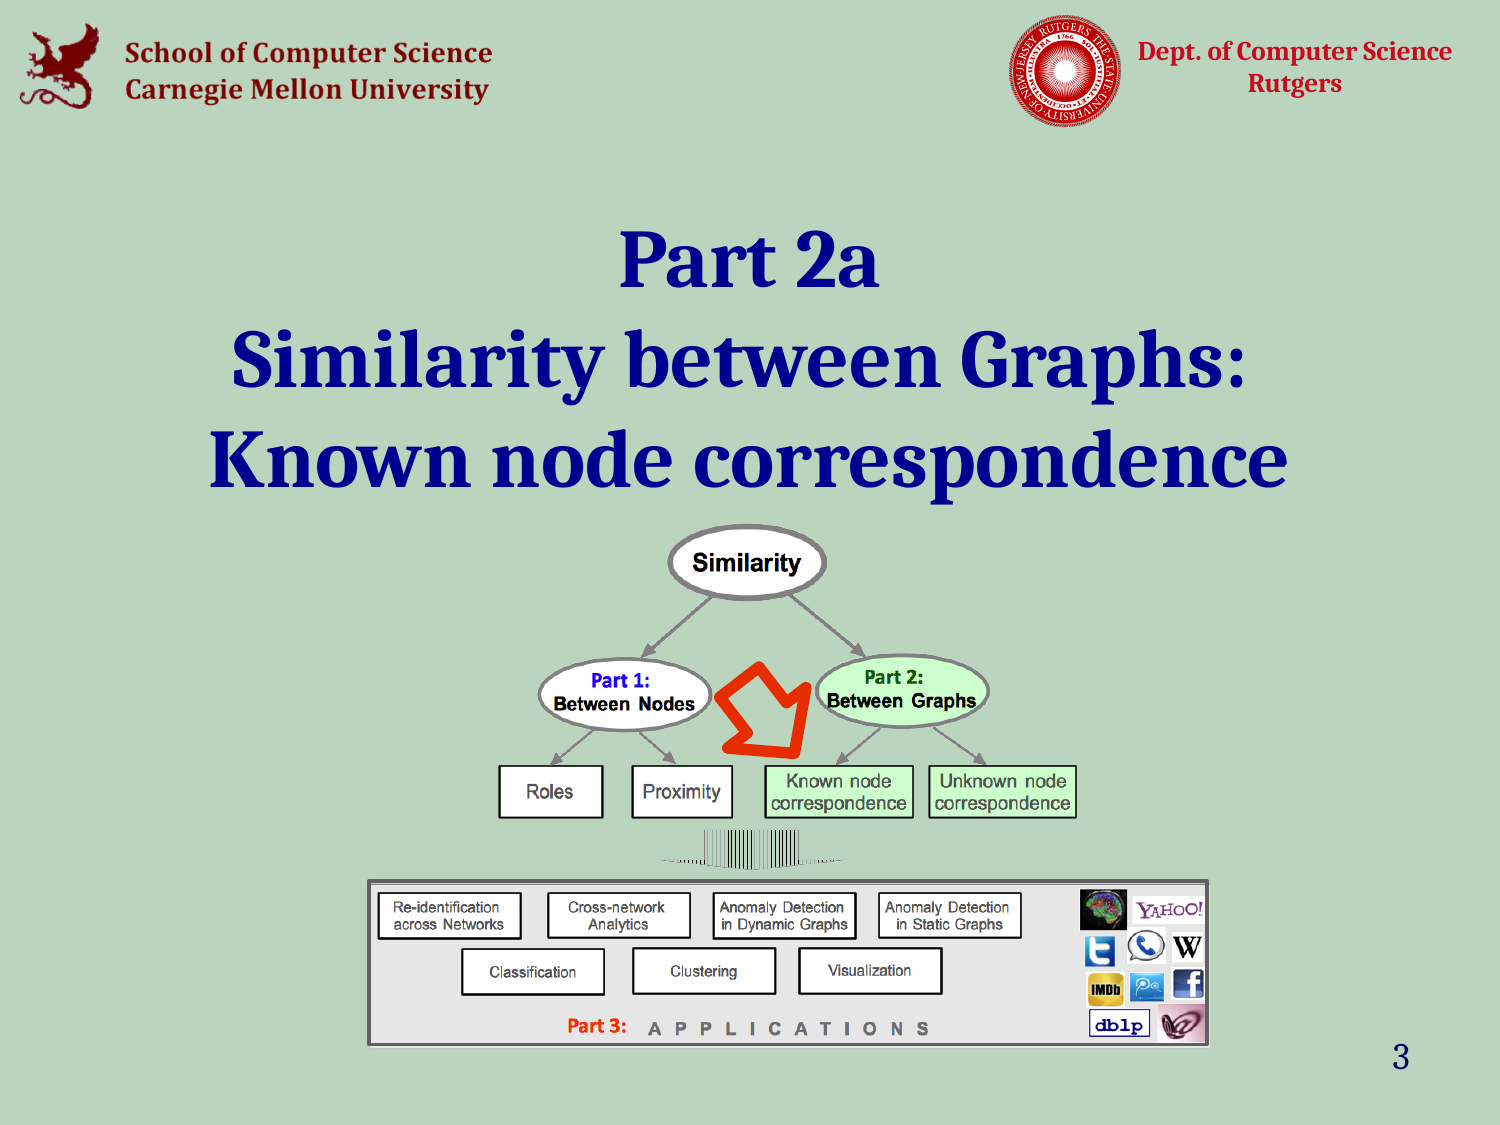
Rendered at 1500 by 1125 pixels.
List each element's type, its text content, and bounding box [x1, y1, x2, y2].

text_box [248, 508, 1248, 1125]
slide_number 3 [1254, 1024, 1426, 1103]
title Part 2a Similarity between Graphs: Known node correspondence [112, 233, 1388, 475]
picture [1009, 15, 1121, 127]
picture [18, 21, 513, 113]
